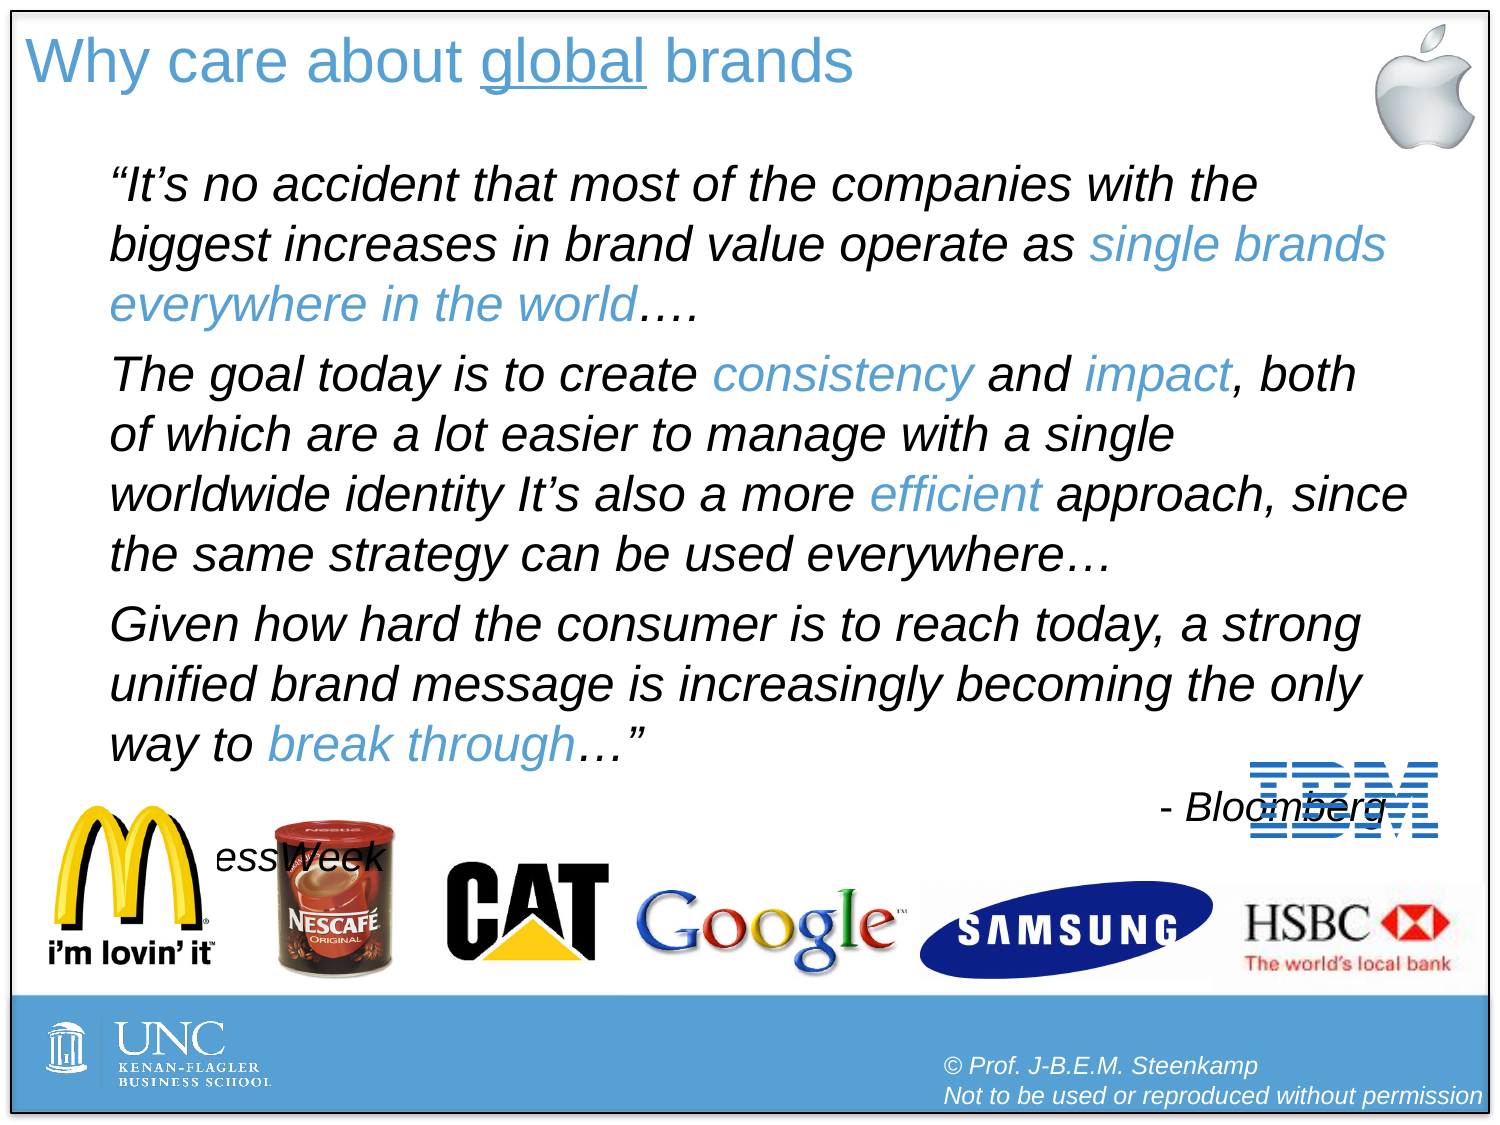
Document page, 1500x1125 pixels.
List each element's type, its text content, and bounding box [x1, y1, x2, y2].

picture [1368, 24, 1476, 150]
picture [47, 803, 217, 968]
picture [443, 857, 612, 965]
picture [619, 863, 1485, 994]
picture [247, 817, 422, 981]
picture [46, 1019, 271, 1088]
title Why care about global brands [10, 12, 1400, 243]
list “It’s no accident that most of the companies with the biggest increases in brand value operate as single brands everywhere in the world…. The goal today is to create consistency and impact, both of which are a lot easier to manage with a single worldwide identity It’s also a more efficient approach, since the same strategy can be used everywhere… Given how hard the consumer is to reach today, a strong unified brand message is increasingly becoming the only way to break through…” - Bloomberg BusinessWeek [94, 144, 1425, 864]
picture [1249, 762, 1438, 838]
